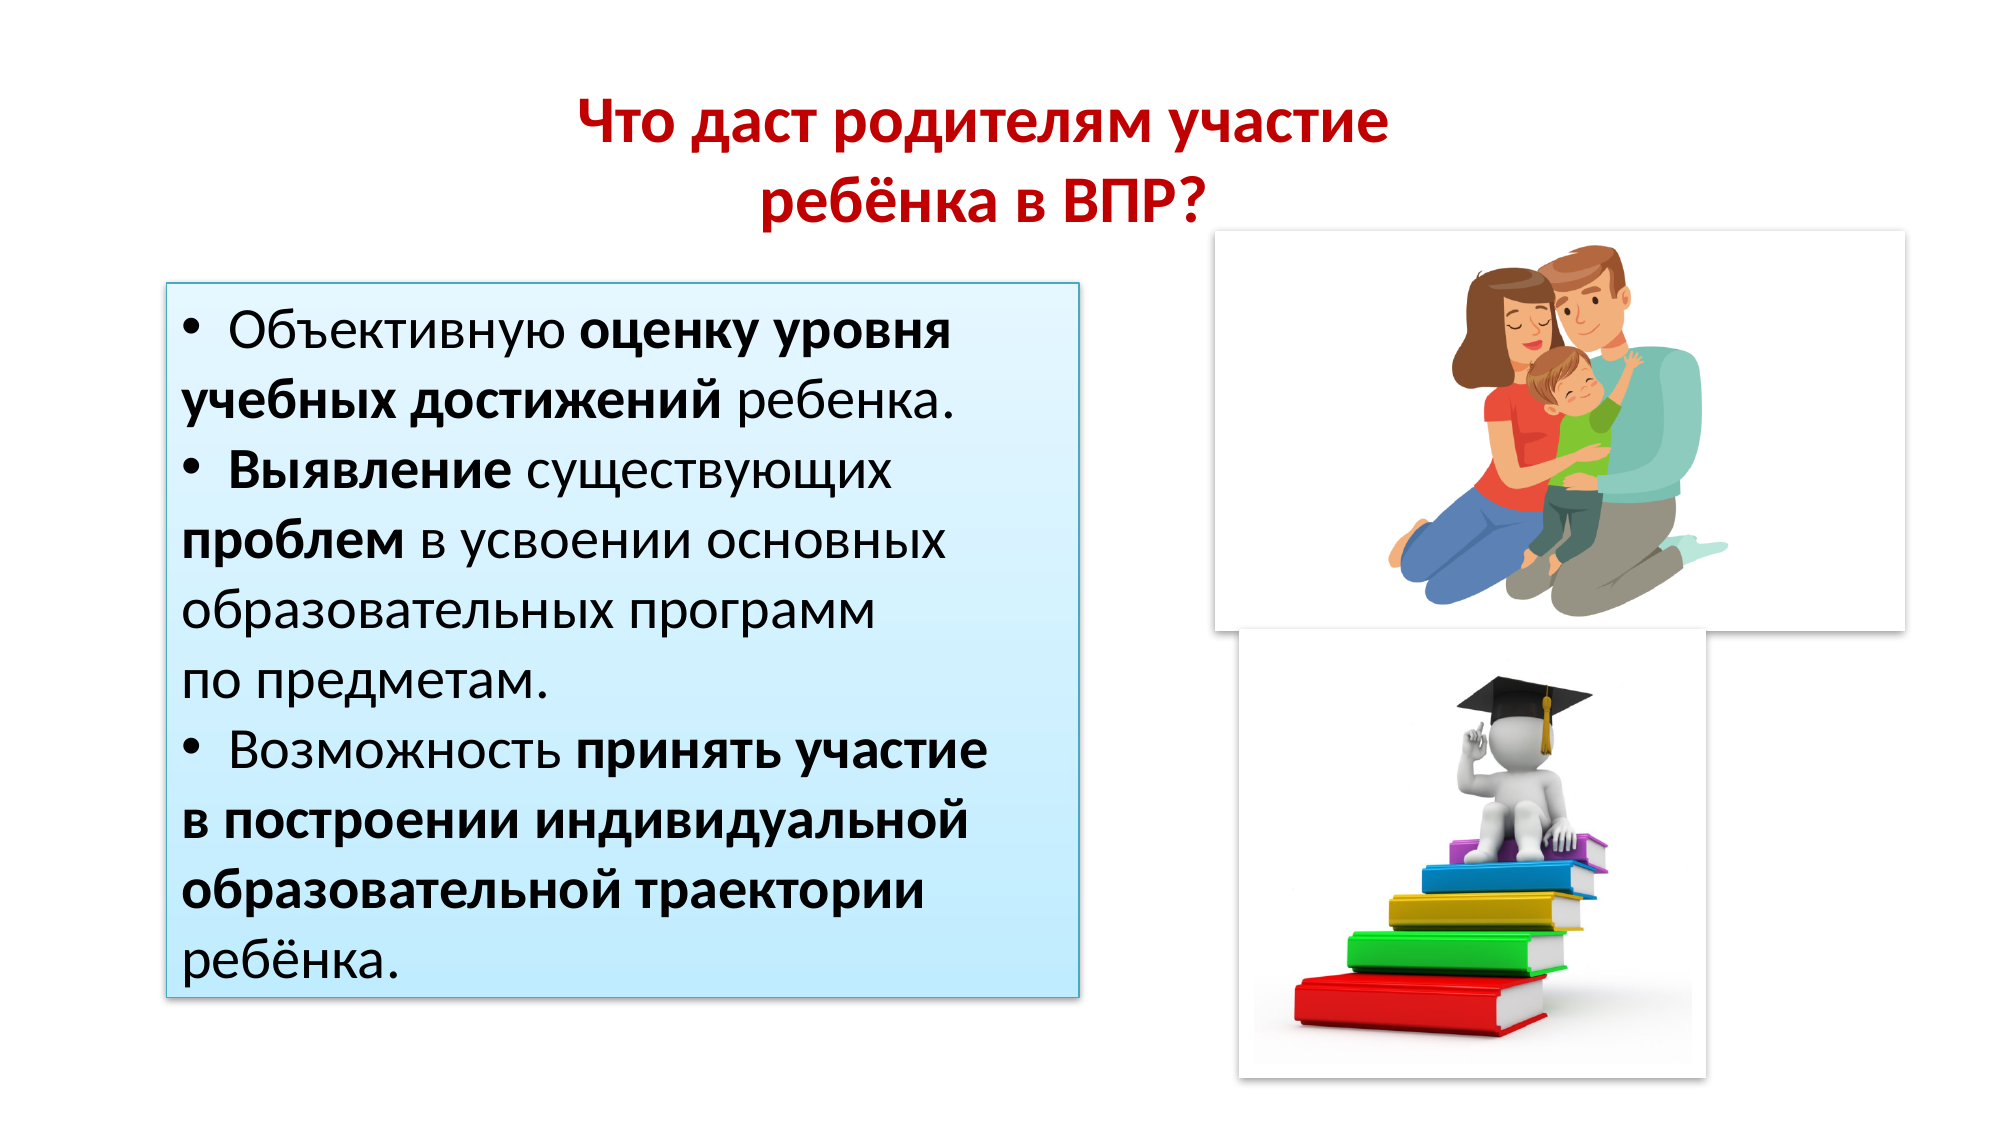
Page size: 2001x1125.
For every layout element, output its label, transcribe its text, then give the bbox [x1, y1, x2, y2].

picture [1253, 643, 1692, 1065]
text_box Объективную оценку уровня учебных достижений ребенка. Выявление существующих проблем в усвоении основных образовательных программ по предметам. Возможность принять участие в построении индивидуальной образовательной траектории ребёнка. [166, 282, 1080, 998]
picture [1229, 244, 1891, 617]
text_box Что даст родителям участие ребёнка в ВПР? [484, 68, 1485, 244]
